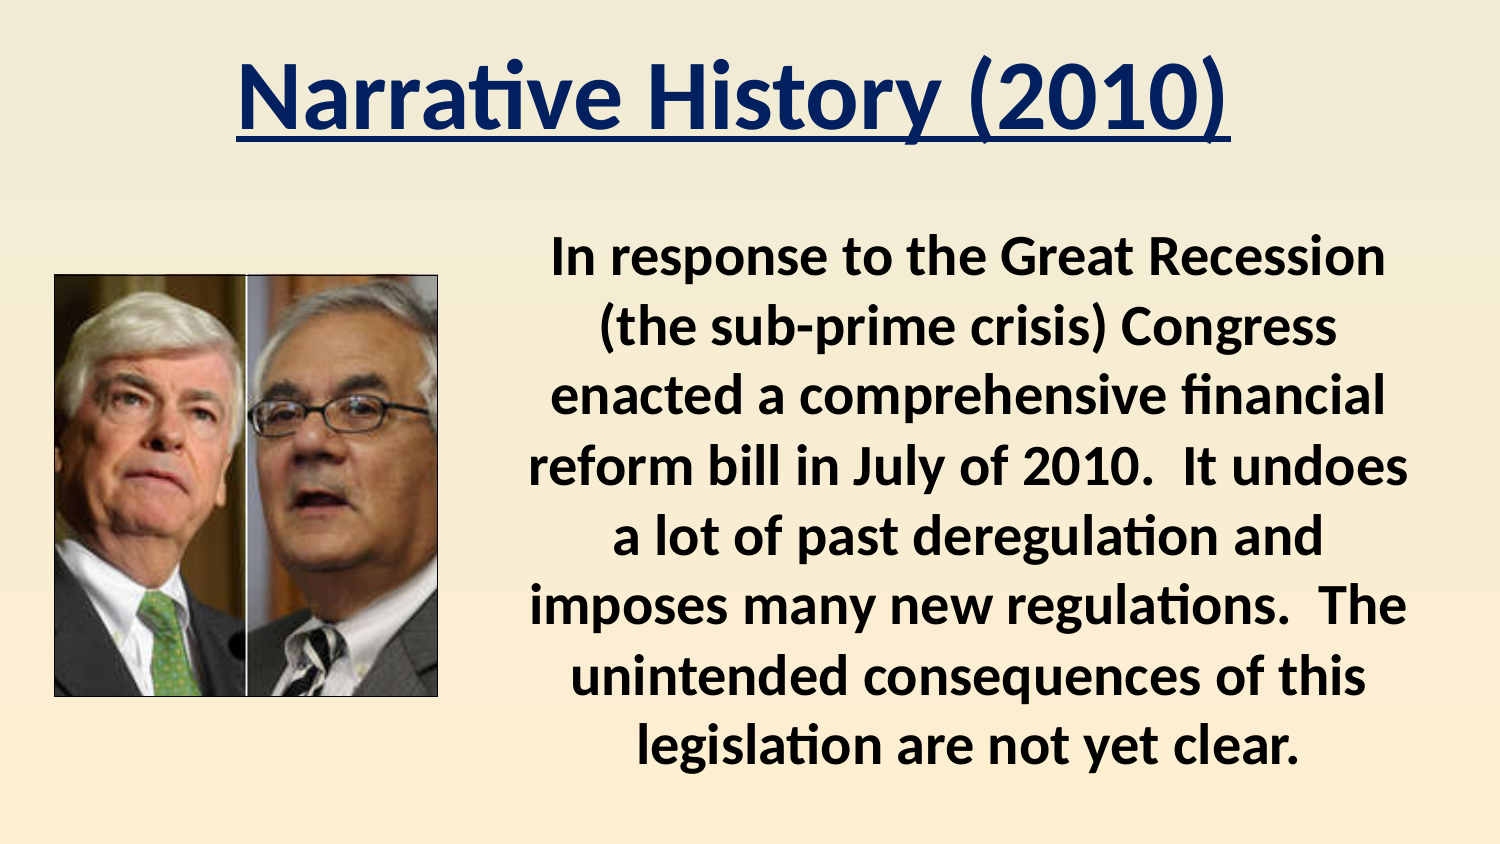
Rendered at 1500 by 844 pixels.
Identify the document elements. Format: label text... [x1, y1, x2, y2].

text_box In response to the Great Recession (the sub-prime crisis) Congress enacted a comprehensive financial reform bill in July of 2010. It undoes a lot of past deregulation and imposes many new regulations. The unintended consequences of this legislation are not yet clear. [500, 209, 1438, 784]
picture [54, 274, 438, 698]
text_box Narrative History (2010) [221, 21, 1247, 157]
